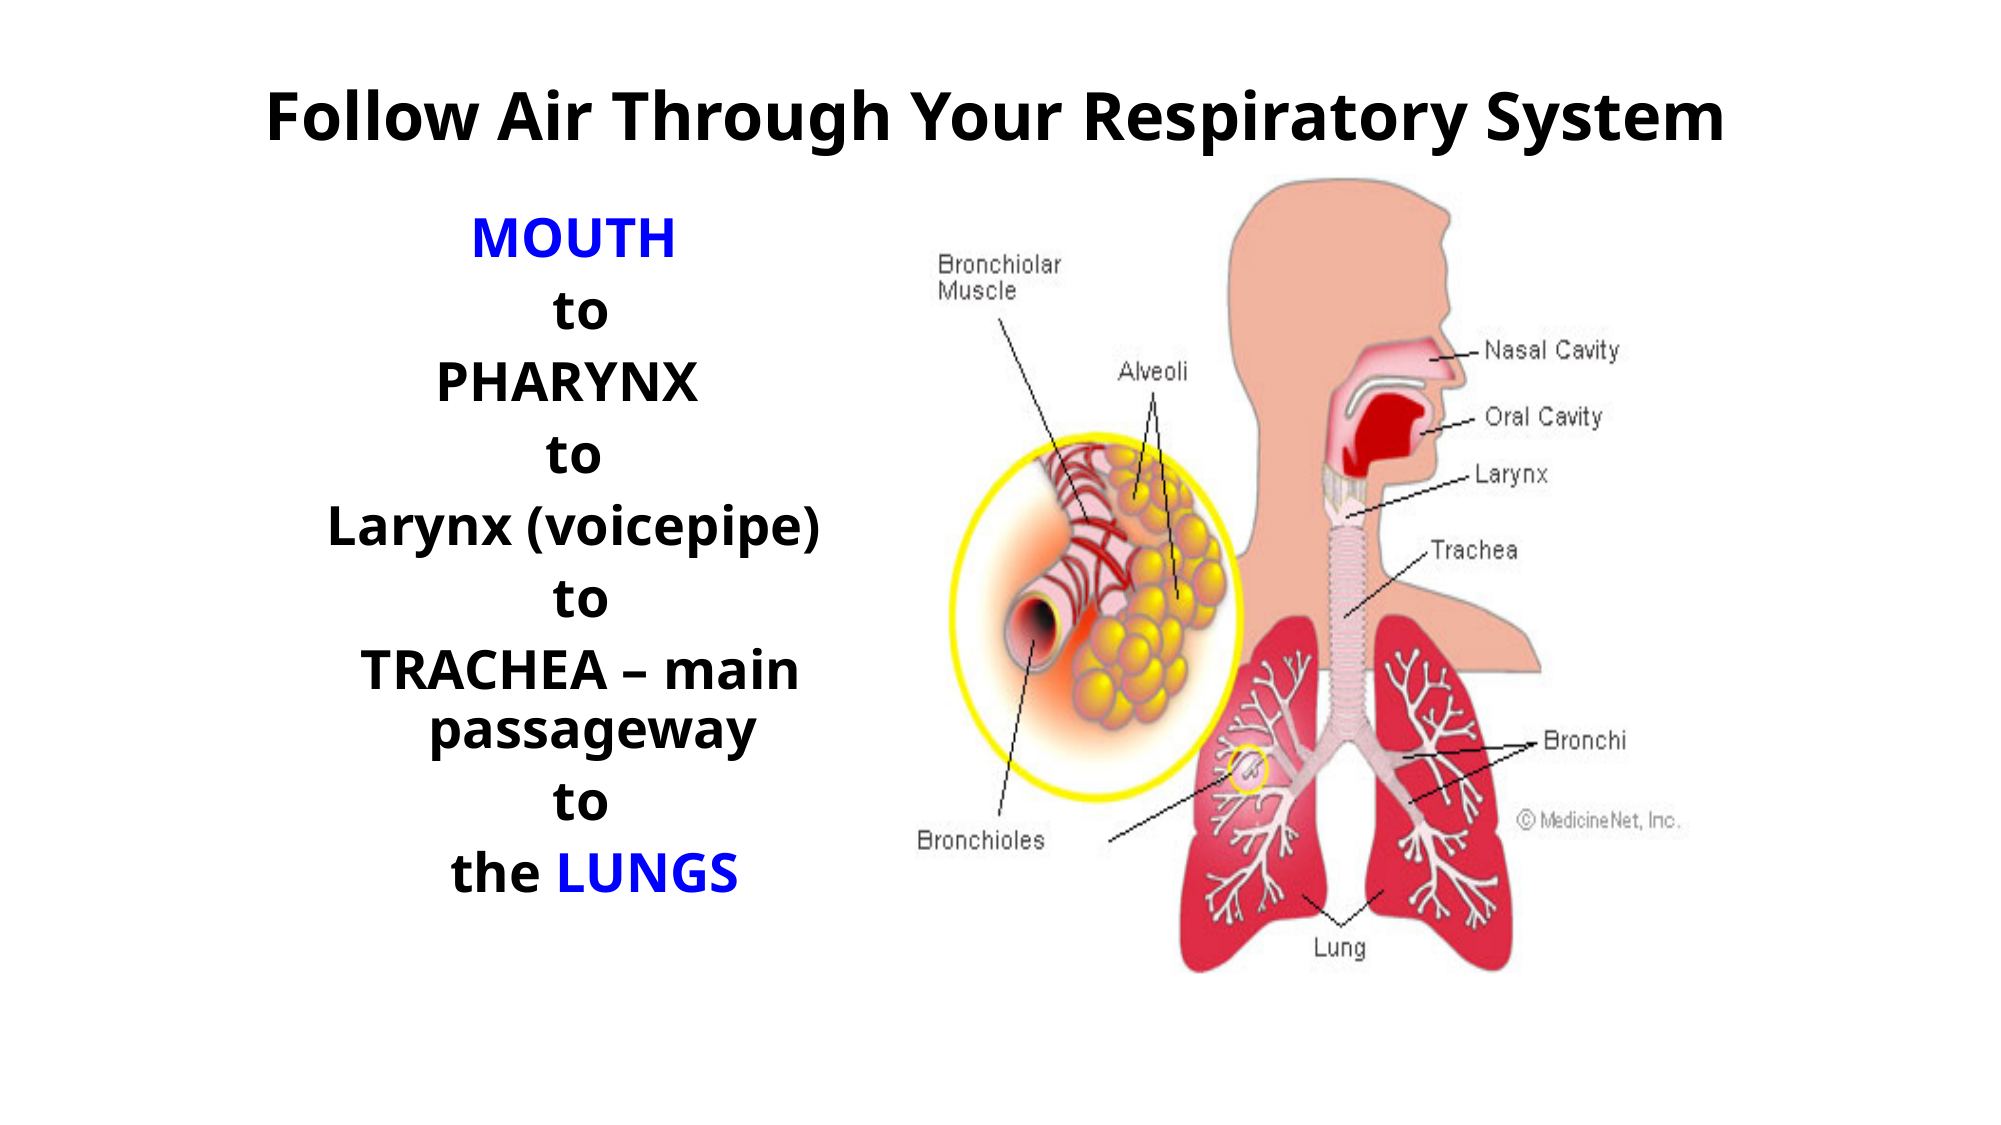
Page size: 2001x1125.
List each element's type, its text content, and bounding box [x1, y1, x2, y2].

list MOUTH to PHARYNX to Larynx (voicepipe) to TRACHEA – main passageway to the LUNGS [249, 125, 913, 1025]
title Follow Air Through Your Respiratory System [249, 62, 1750, 175]
picture [899, 174, 1707, 988]
